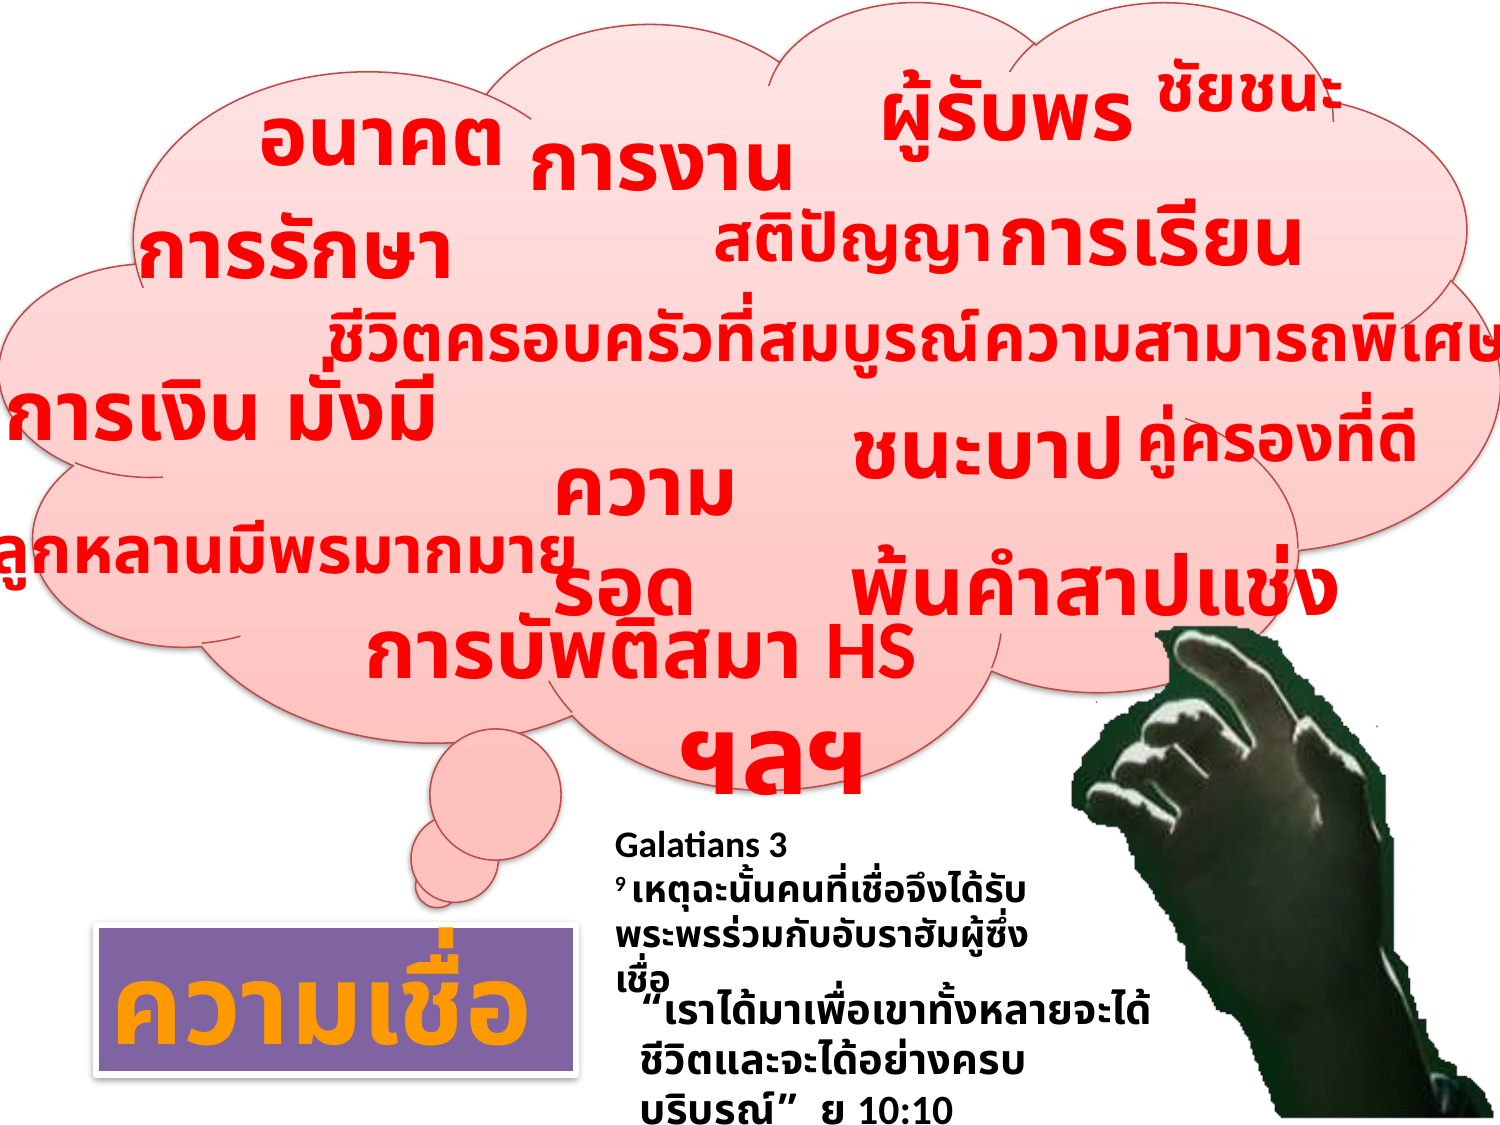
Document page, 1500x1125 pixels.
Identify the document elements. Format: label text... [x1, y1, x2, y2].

text_box [1, 265, 311, 350]
text_box ความรอด [537, 424, 875, 640]
text_box ความสามารถพิเศษ [969, 287, 1500, 383]
text_box [53, 595, 665, 909]
text_box [503, 1, 1468, 287]
text_box การเงิน มั่งมี [0, 350, 455, 465]
picture [1024, 612, 1500, 1125]
text_box [885, 640, 1019, 769]
text_box การบัพติสมา HS [349, 595, 932, 703]
text_box [470, 190, 984, 287]
text_box [316, 71, 419, 75]
text_box คู่ครองที่ดี [1121, 387, 1435, 483]
text_box [42, 383, 1500, 540]
text_box ความเชื่อ [93, 922, 579, 1078]
text_box ฯลฯ [665, 674, 885, 812]
text_box พ้นคำสาปแช่ง [875, 525, 1357, 640]
text_box Galatians 3 9 เหตุ​ฉะนั้น​คน​ที่​เชื่อ​จึง​ได้รับ​พระ​พร​ร่วมกับ​อับราฮัม​ผู้​ซึ่ง​เชื่อ [600, 812, 1019, 1008]
text_box ชัยชนะ [1141, 37, 1359, 133]
text_box [144, 96, 243, 187]
text_box อนาคต [243, 75, 521, 190]
text_box ชนะบาป [835, 387, 1140, 503]
text_box การงาน [513, 99, 812, 215]
text_box “เรา​ได้มา​เพื่อ​เขา​ทั้ง​หลาย​จะ​ได้​ชีวิตและ​จะ​ได้​อย่าง​ครบ​บริบูรณ์”​ ย 10:10 [624, 975, 1019, 1125]
text_box การรักษา [121, 187, 470, 303]
text_box การเรียน [984, 174, 1322, 290]
text_box ผู้รับพร [863, 50, 1150, 165]
text_box สติปัญญา [698, 187, 1009, 283]
text_box ลูกหลานมีพรมากมาย [0, 499, 594, 595]
text_box ชีวิตครอบครัวที่สมบูรณ์ [311, 287, 969, 383]
